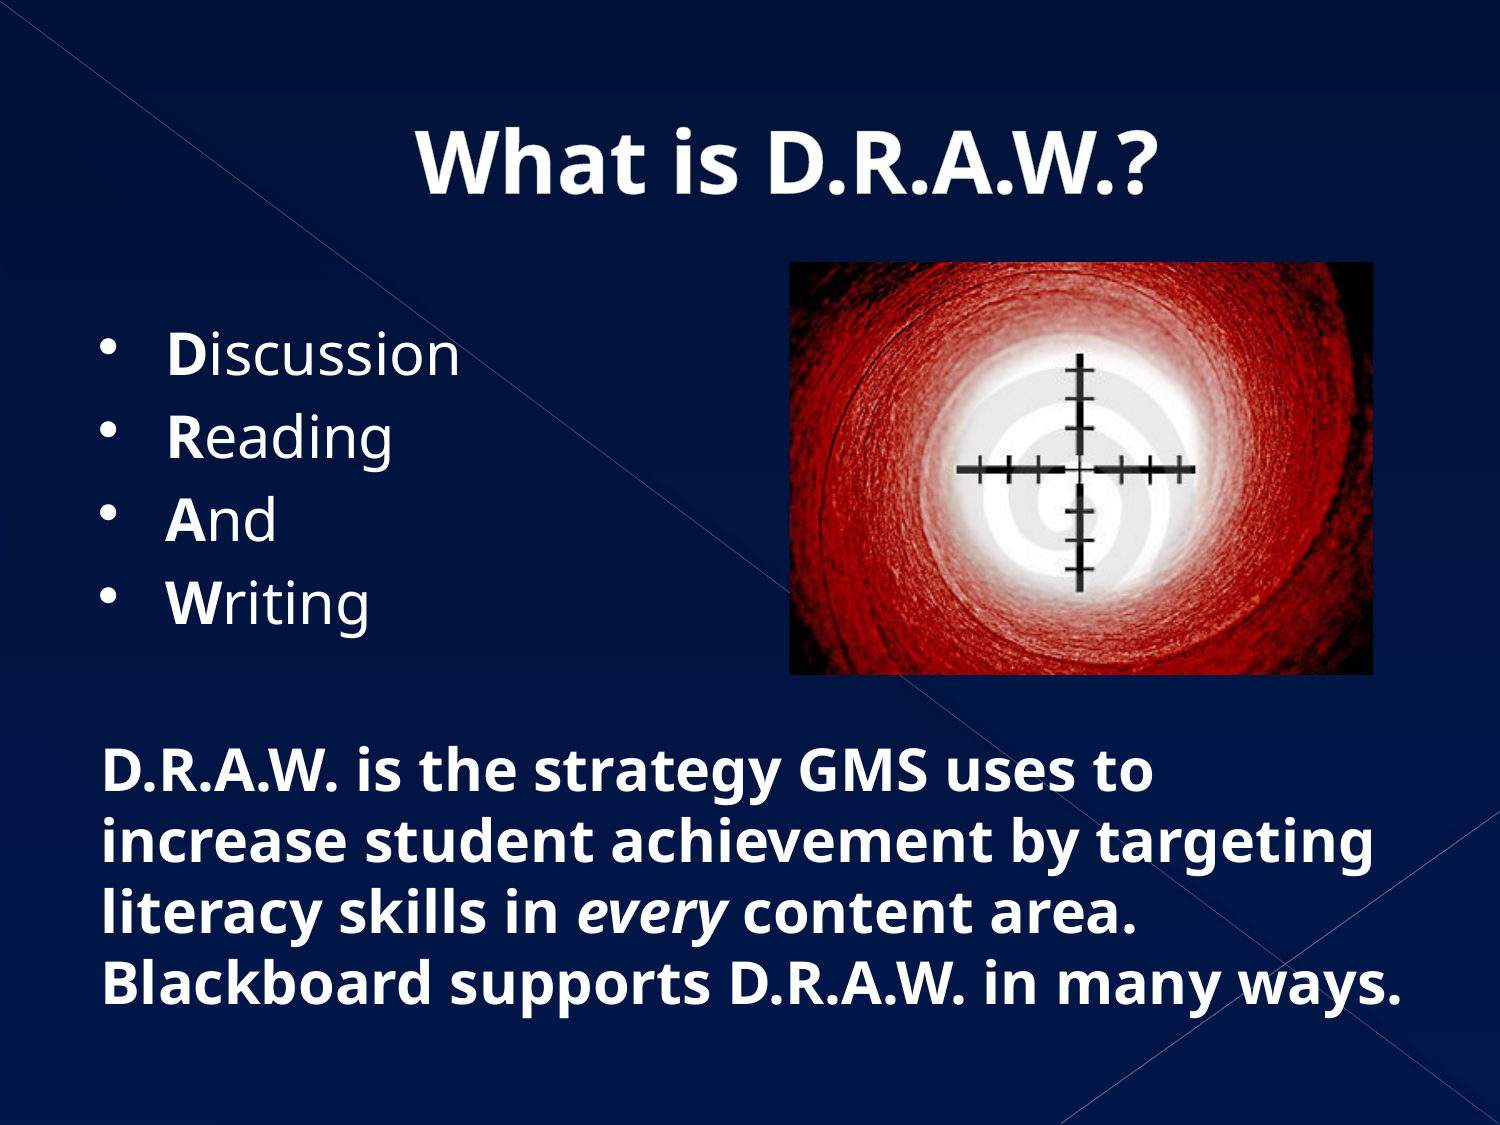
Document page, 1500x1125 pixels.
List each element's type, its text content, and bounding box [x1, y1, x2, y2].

title What is D.R.A.W.? [75, 43, 1425, 274]
picture [789, 262, 1374, 676]
list Discussion Reading And Writing D.R.A.W. is the strategy GMS uses to increase student achievement by targeting literacy skills in every content area. Blackboard supports D.R.A.W. in many ways. [75, 308, 1425, 1059]
